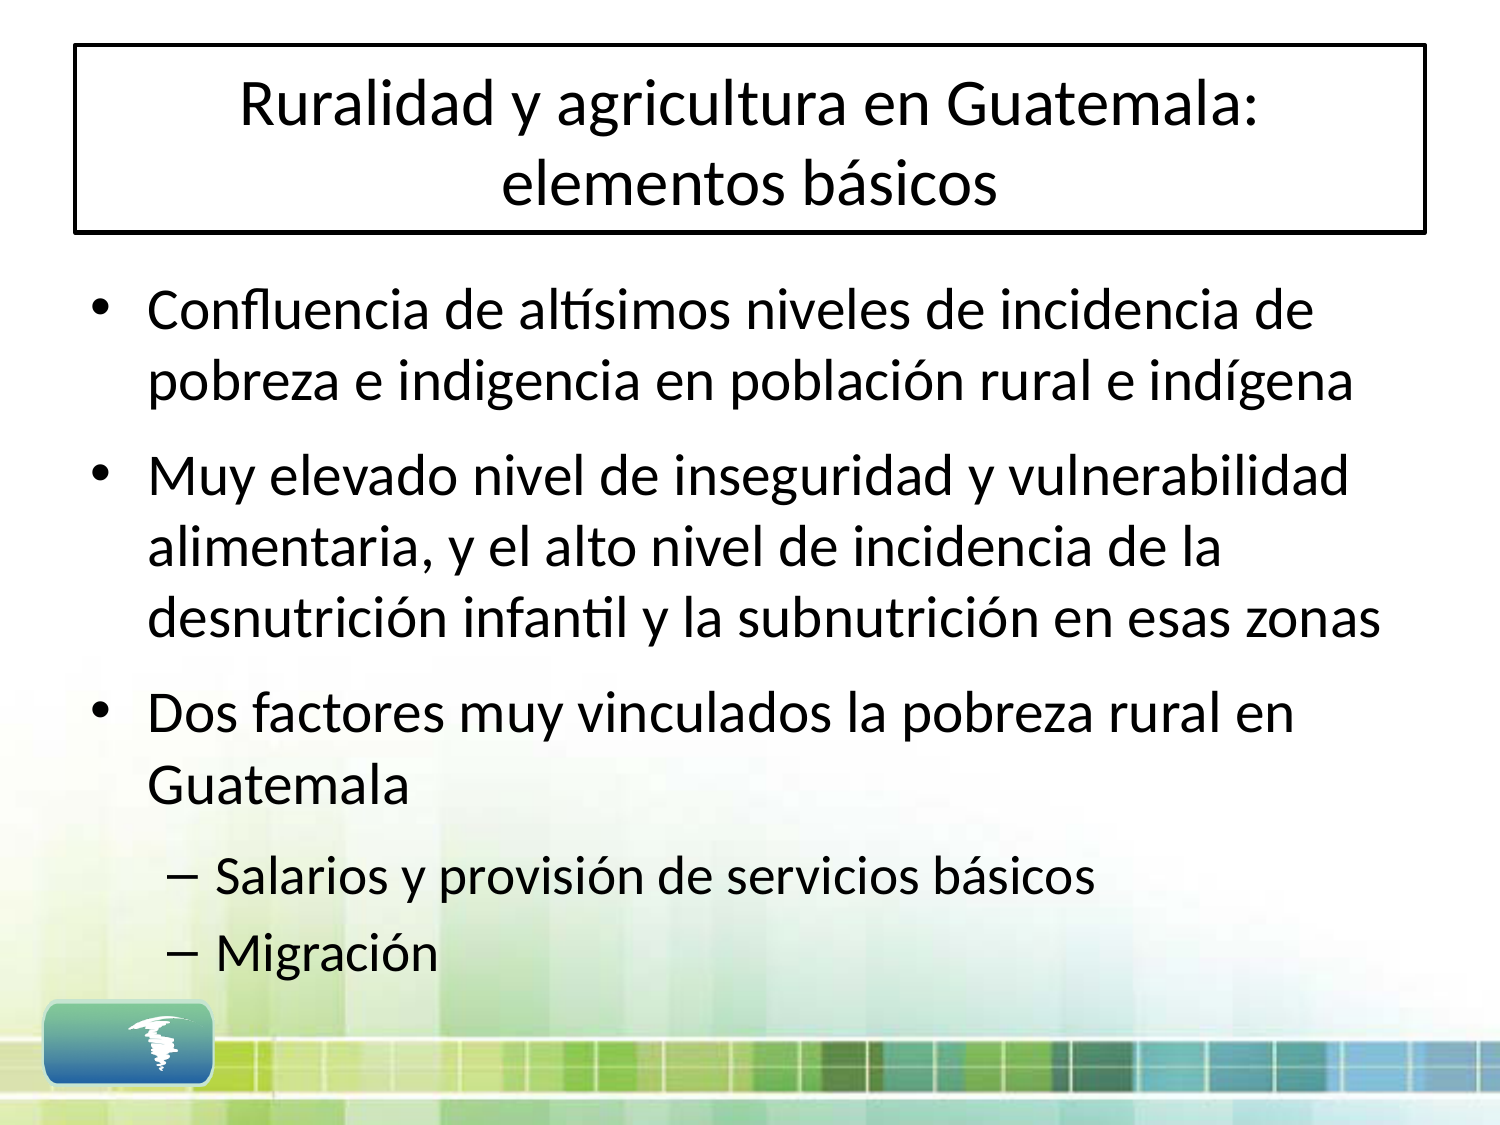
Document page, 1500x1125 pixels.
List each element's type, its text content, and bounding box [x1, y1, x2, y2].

title Ruralidad y agricultura en Guatemala: elementos básicos [73, 43, 1427, 235]
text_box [40, 999, 215, 1088]
list Confluencia de altísimos niveles de incidencia de pobreza e indigencia en población rural e indígena Muy elevado nivel de inseguridad y vulnerabilidad alimentaria, y el alto nivel de incidencia de la desnutrición infantil y la subnutrición en esas zonas Dos factores muy vinculados la pobreza rural en Guatemala Salarios y provisión de servicios básicos Migración [75, 262, 1425, 590]
picture [0, 591, 1500, 1125]
